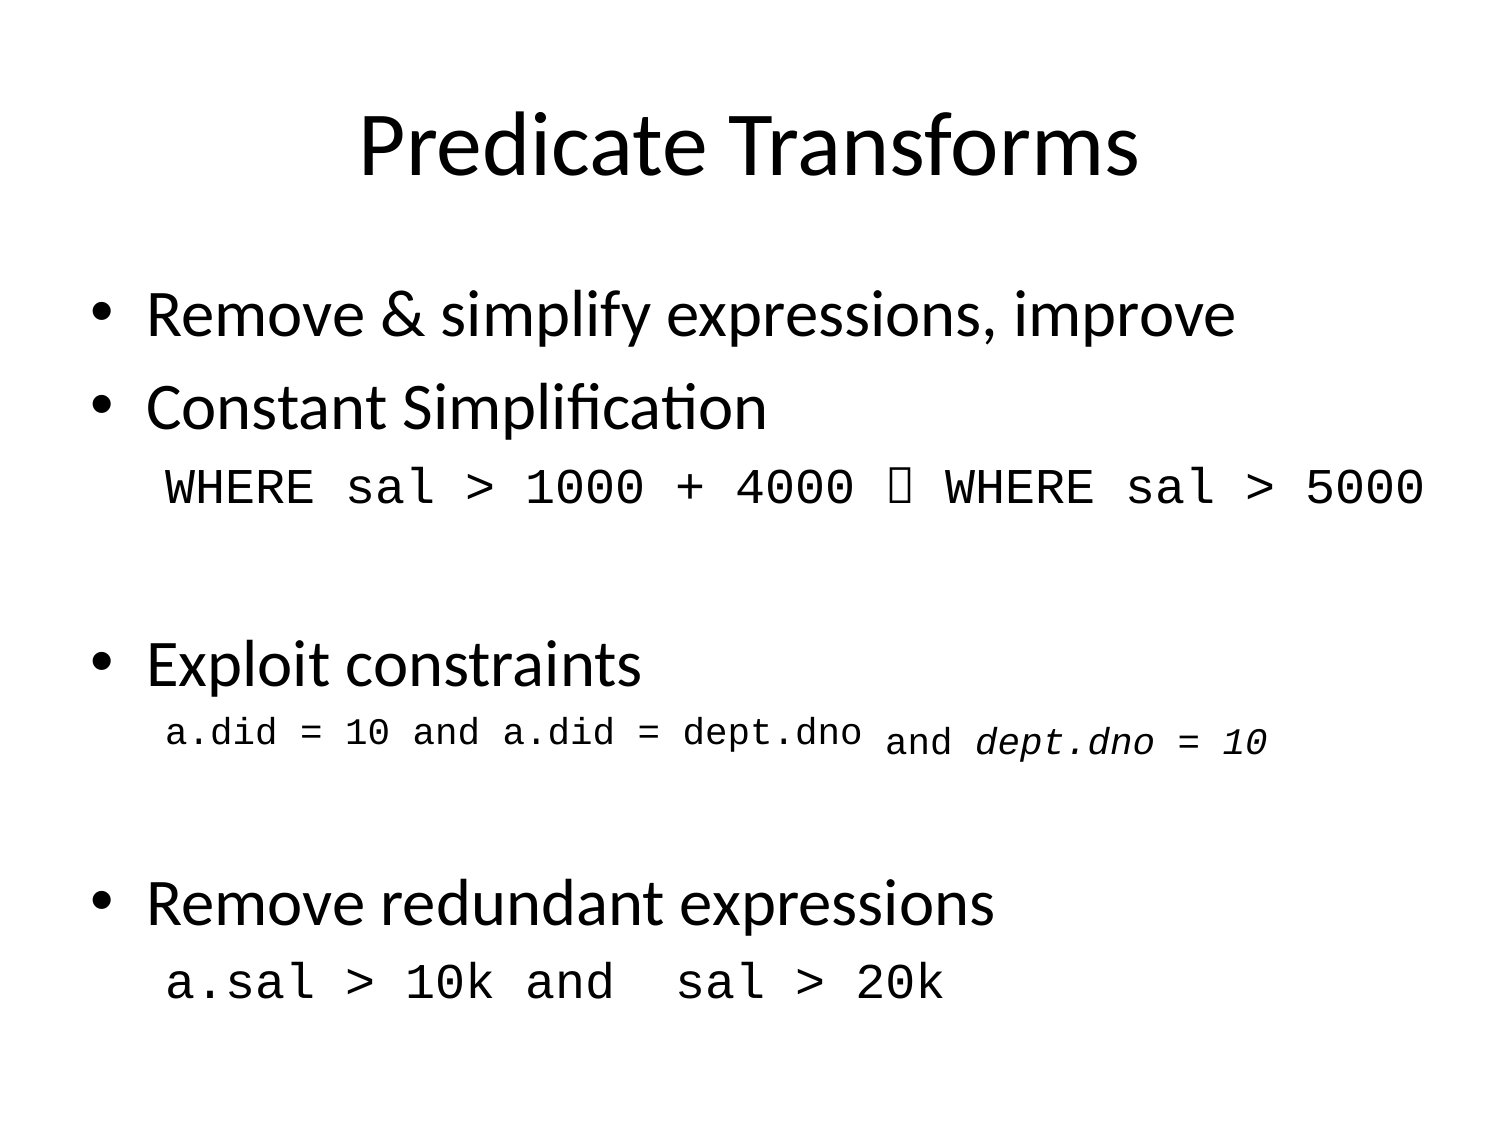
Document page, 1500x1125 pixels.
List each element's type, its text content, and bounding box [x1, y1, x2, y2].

text_box and dept.dno = 10 [848, 709, 1283, 770]
title Predicate Transforms [75, 45, 1425, 233]
list Remove & simplify expressions, improve Constant Simplification WHERE sal > 1000 + 4000  WHERE sal > 5000 Exploit constraints a.did = 10 and a.did = dept.dno Remove redundant expressions a.sal > 10k and sal > 20k [75, 262, 1470, 1005]
